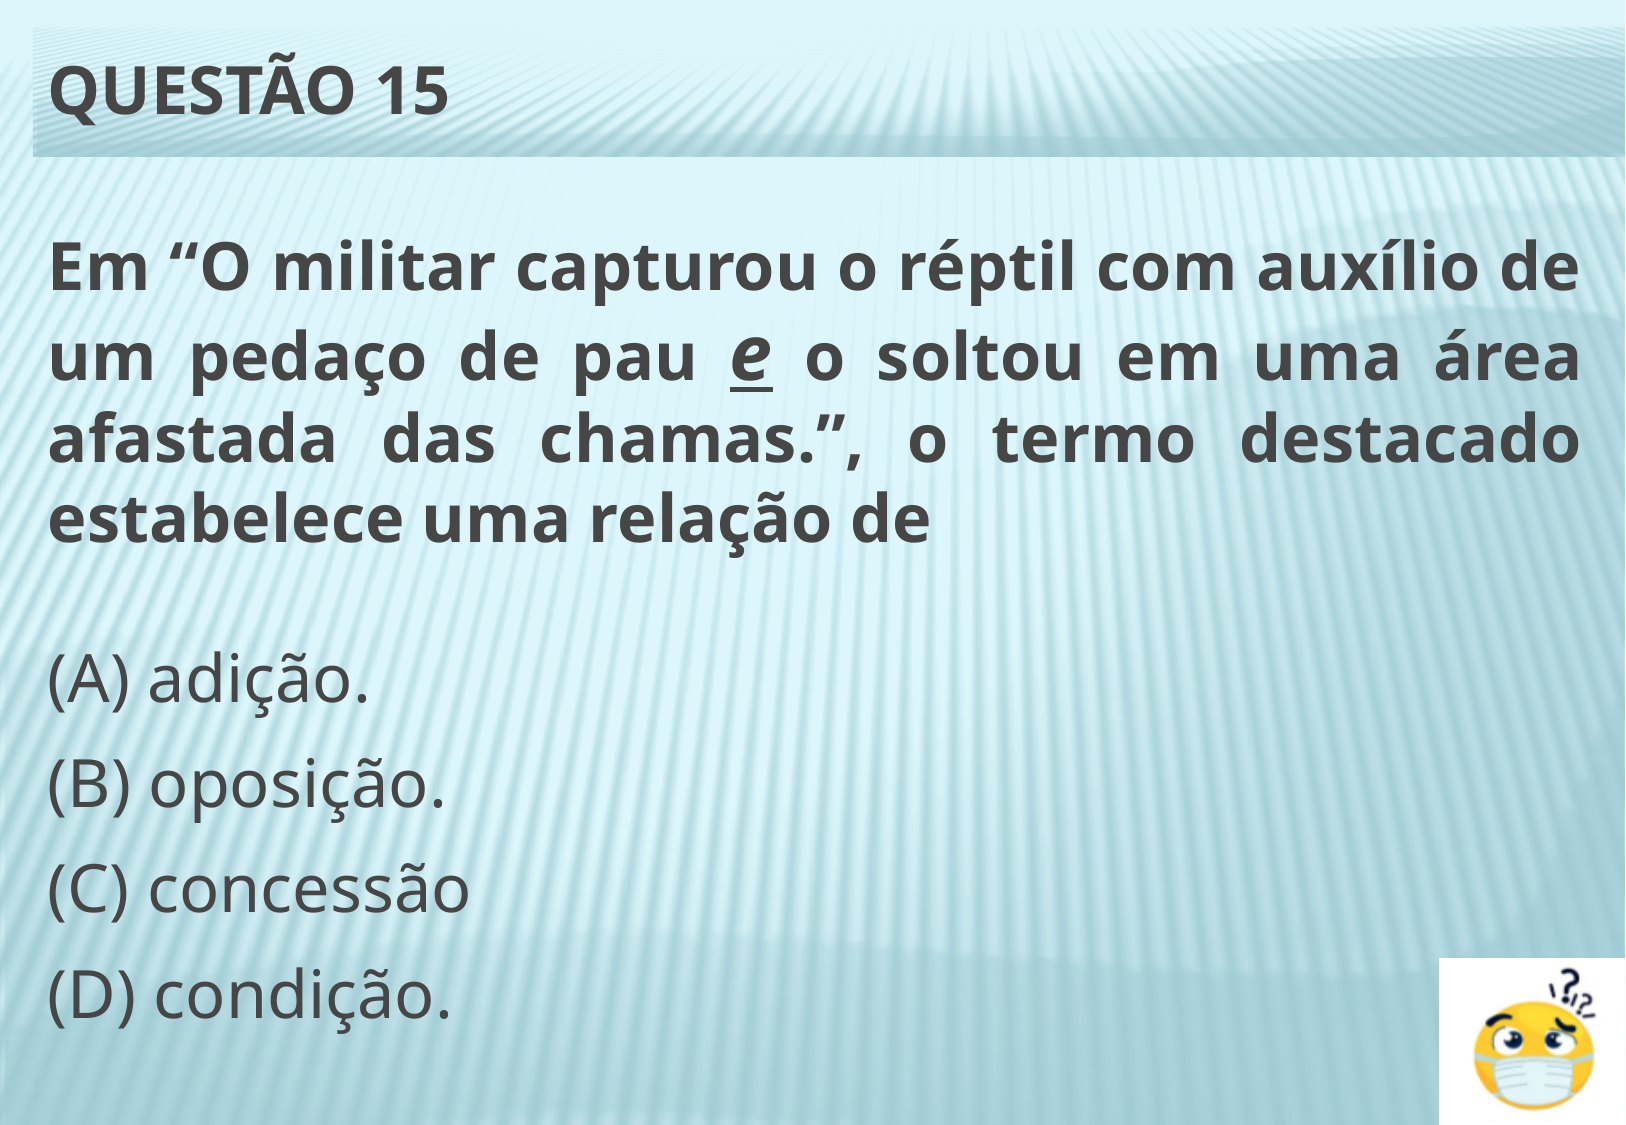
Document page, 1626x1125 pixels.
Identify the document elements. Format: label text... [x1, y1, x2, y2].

picture [0, 0, 1626, 1125]
list Em “O militar capturou o réptil com auxílio de um pedaço de pau e o soltou em uma área afastada das chamas.”, o termo destacado estabelece uma relação de (A) adição. (B) oposição. (C) concessão (D) condição. [32, 215, 1598, 1125]
title QUESTÃO 15 [32, 19, 1625, 157]
